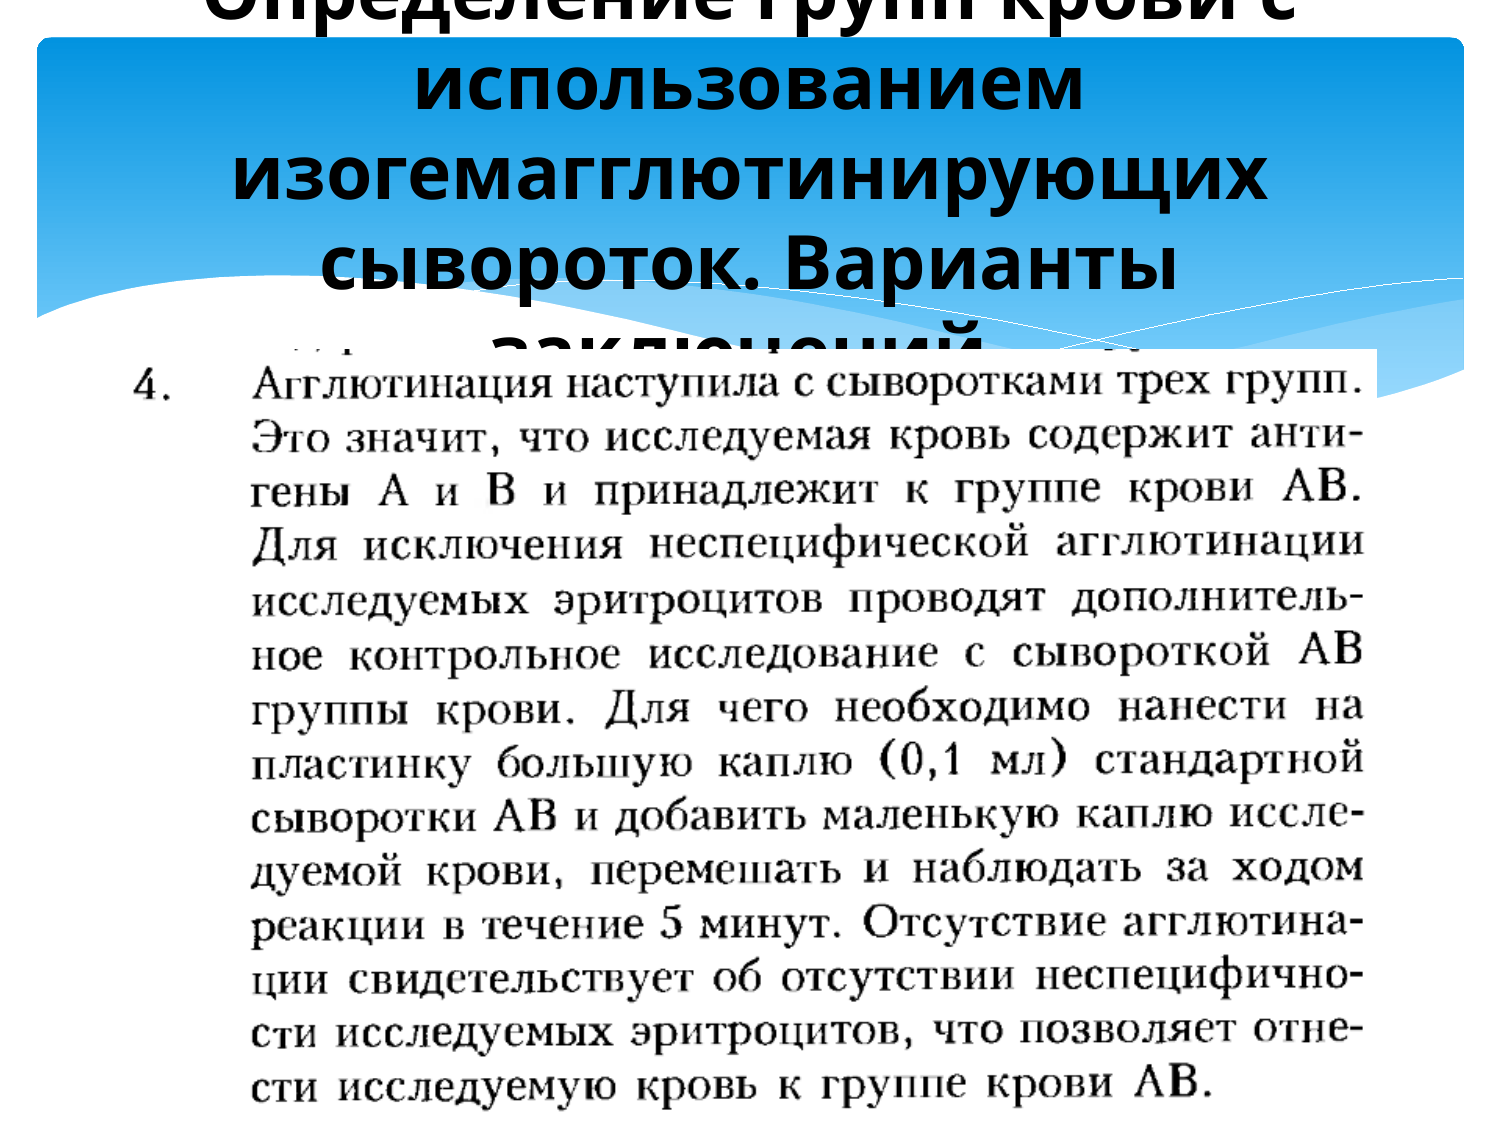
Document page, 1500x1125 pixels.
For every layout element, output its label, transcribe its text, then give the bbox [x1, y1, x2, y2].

picture [123, 349, 1377, 1124]
title Определение групп крови с использованием изогемагглютинирующих сывороток. Варианты заключений. [75, 66, 1425, 272]
